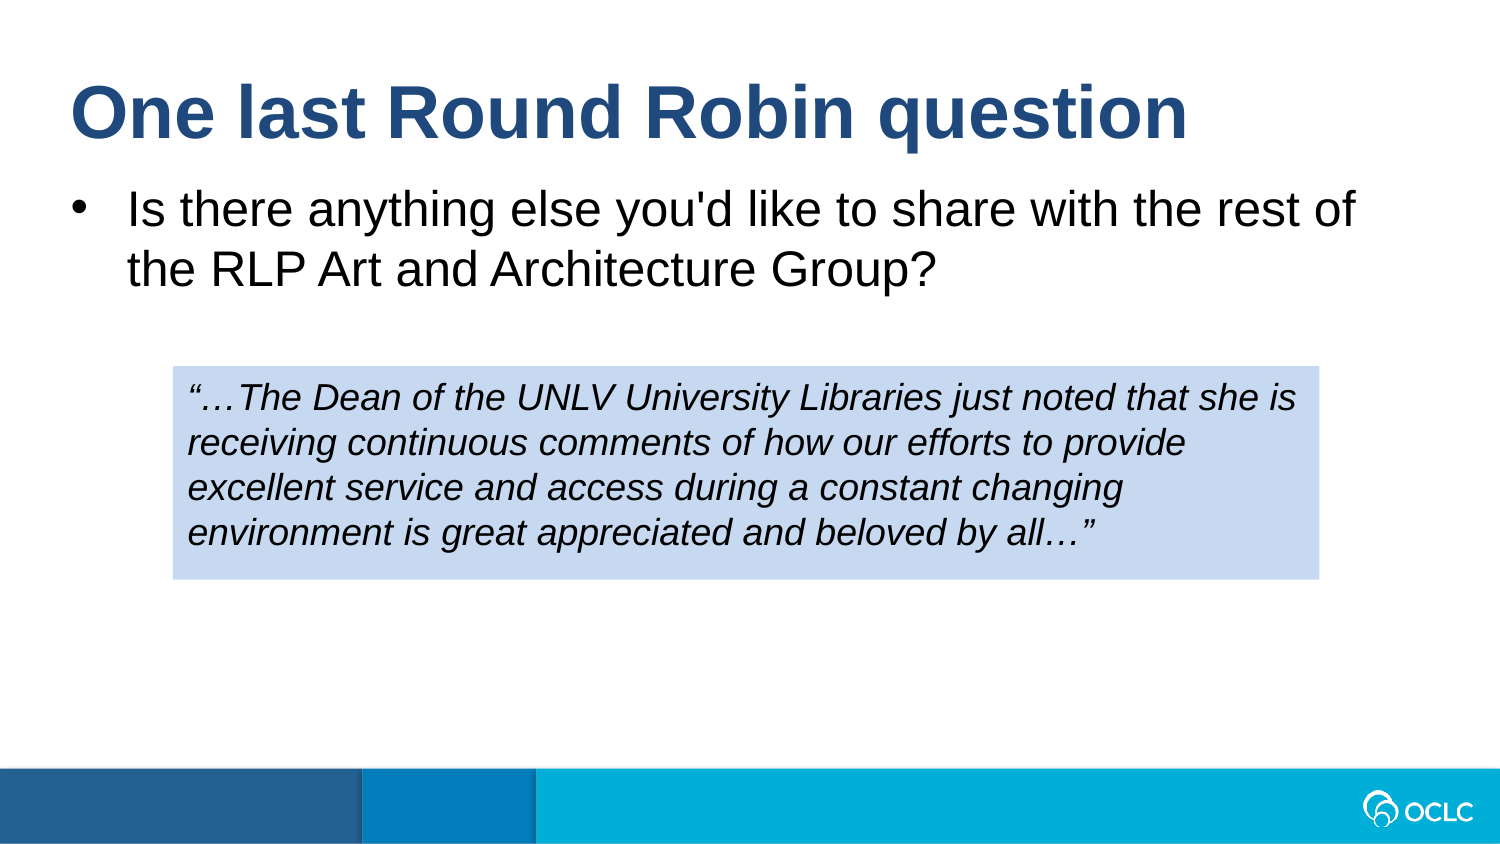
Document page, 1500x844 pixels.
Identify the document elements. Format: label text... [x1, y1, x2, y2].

list Is there anything else you'd like to share with the rest of the RLP Art and Architecture Group? [55, 168, 1441, 332]
list One last Round Robin question [55, 56, 1441, 168]
text_box “…The Dean of the UNLV University Libraries just noted that she is receiving continuous comments of how our efforts to provide excellent service and access during a constant changing environment is great appreciated and beloved by all…” [172, 366, 1320, 580]
